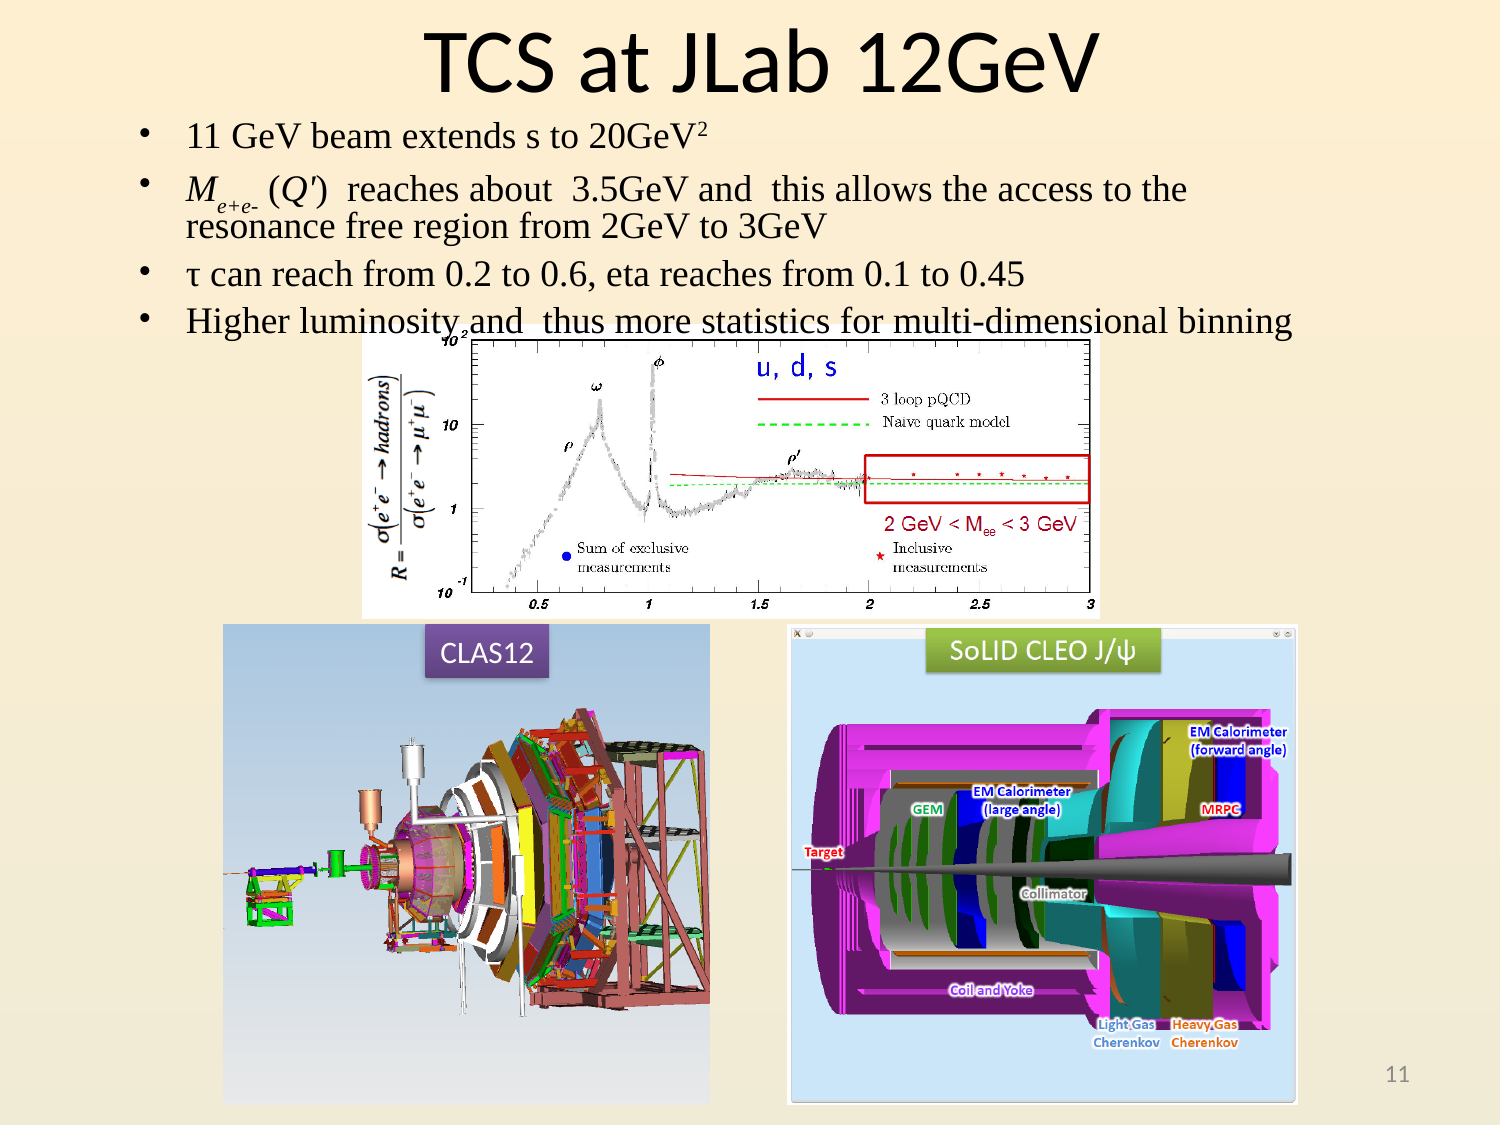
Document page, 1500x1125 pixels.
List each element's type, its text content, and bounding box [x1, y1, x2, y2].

title TCS at JLab 12GeV [87, 0, 1438, 150]
text_box 11 GeV beam extends s to 20GeV2 Me+e- (Q') reaches about 3.5GeV and this allows the access to the resonance free region from 2GeV to 3GeV τ can reach from 0.2 to 0.6, eta reaches from 0.1 to 0.45 Higher luminosity and thus more statistics for multi-dimensional binning [125, 112, 1350, 275]
picture [362, 324, 1101, 619]
picture [223, 624, 710, 1106]
slide_number 11 [1302, 1042, 1425, 1103]
picture [787, 624, 1298, 1106]
